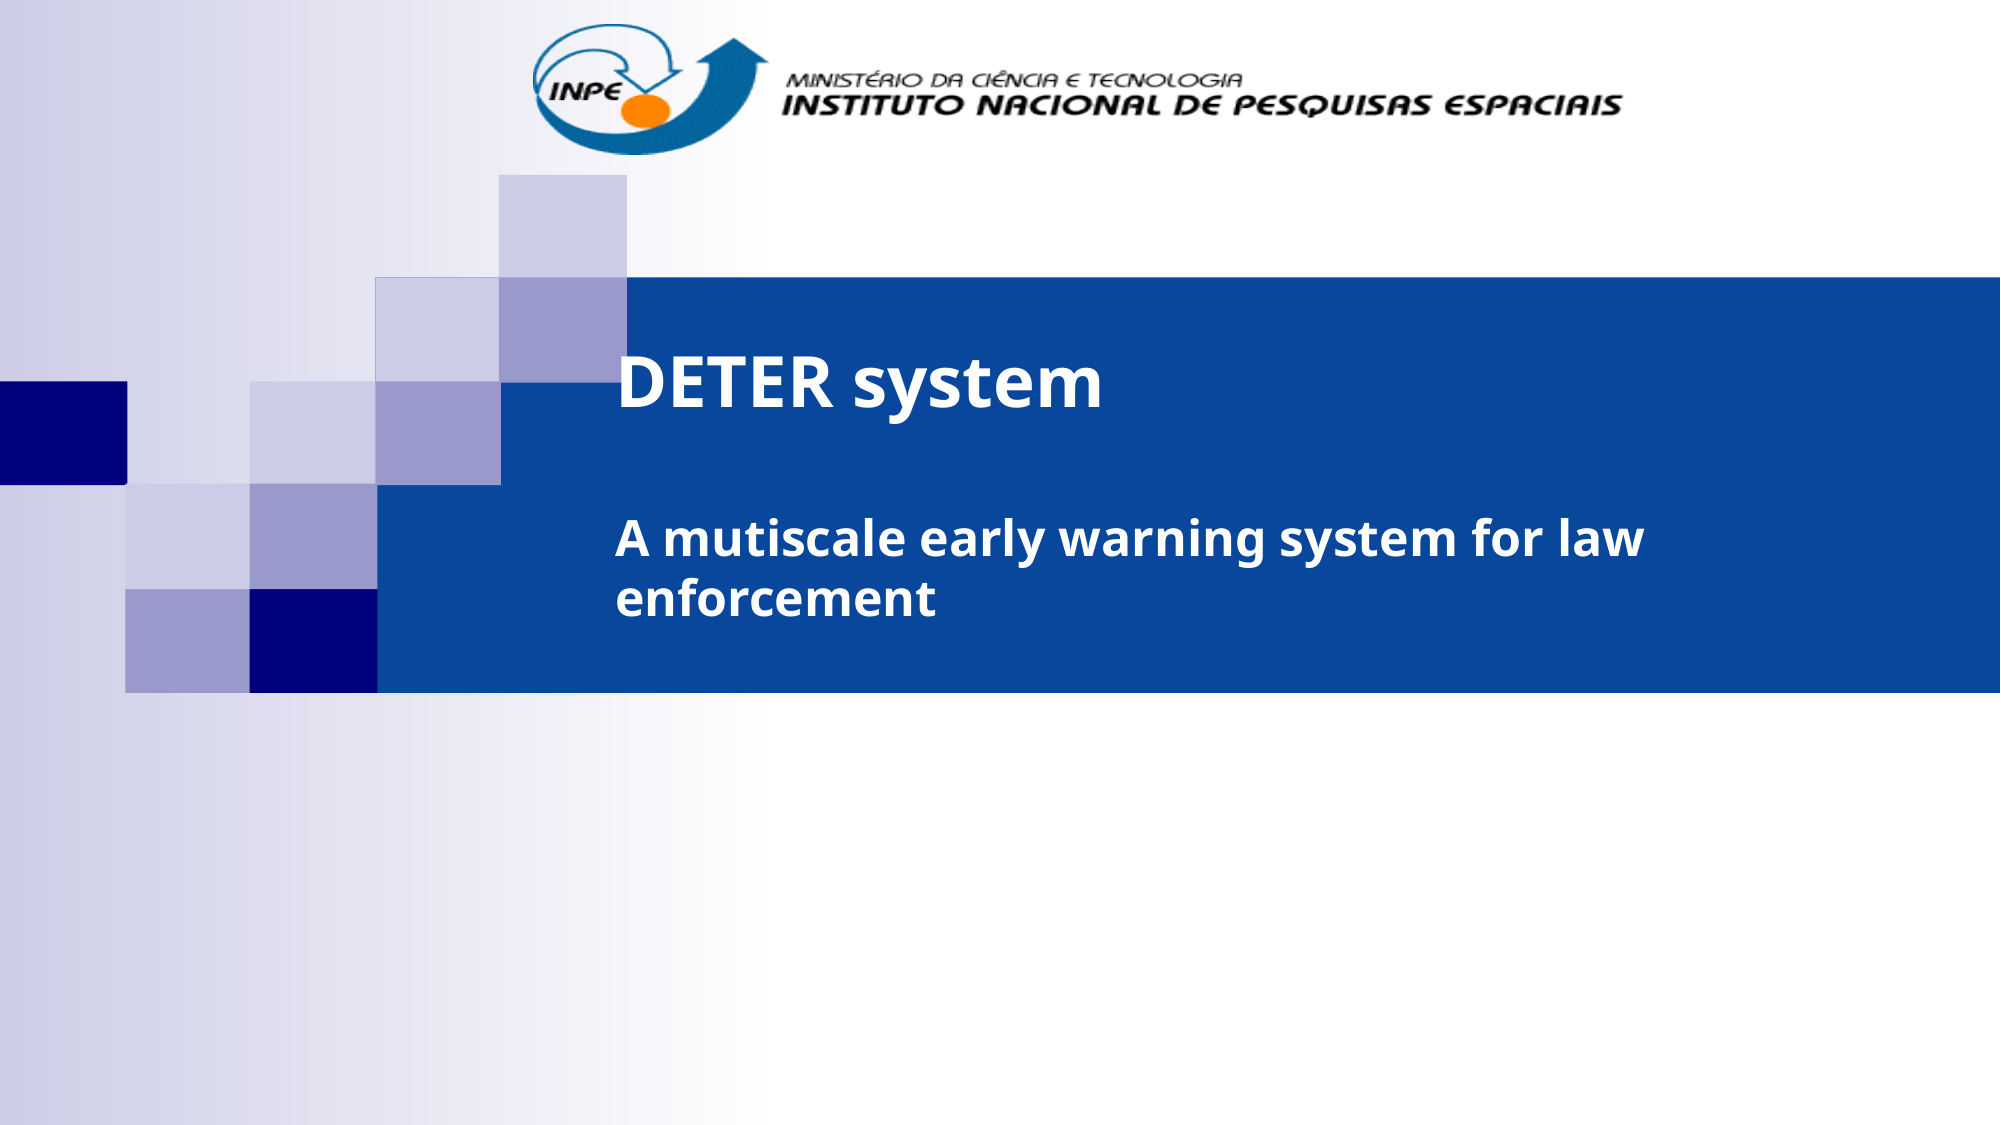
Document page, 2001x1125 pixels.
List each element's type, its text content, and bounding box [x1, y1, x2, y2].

picture [533, 24, 1634, 155]
title DETER system A mutiscale early warning system for law enforcement [600, 299, 1967, 663]
